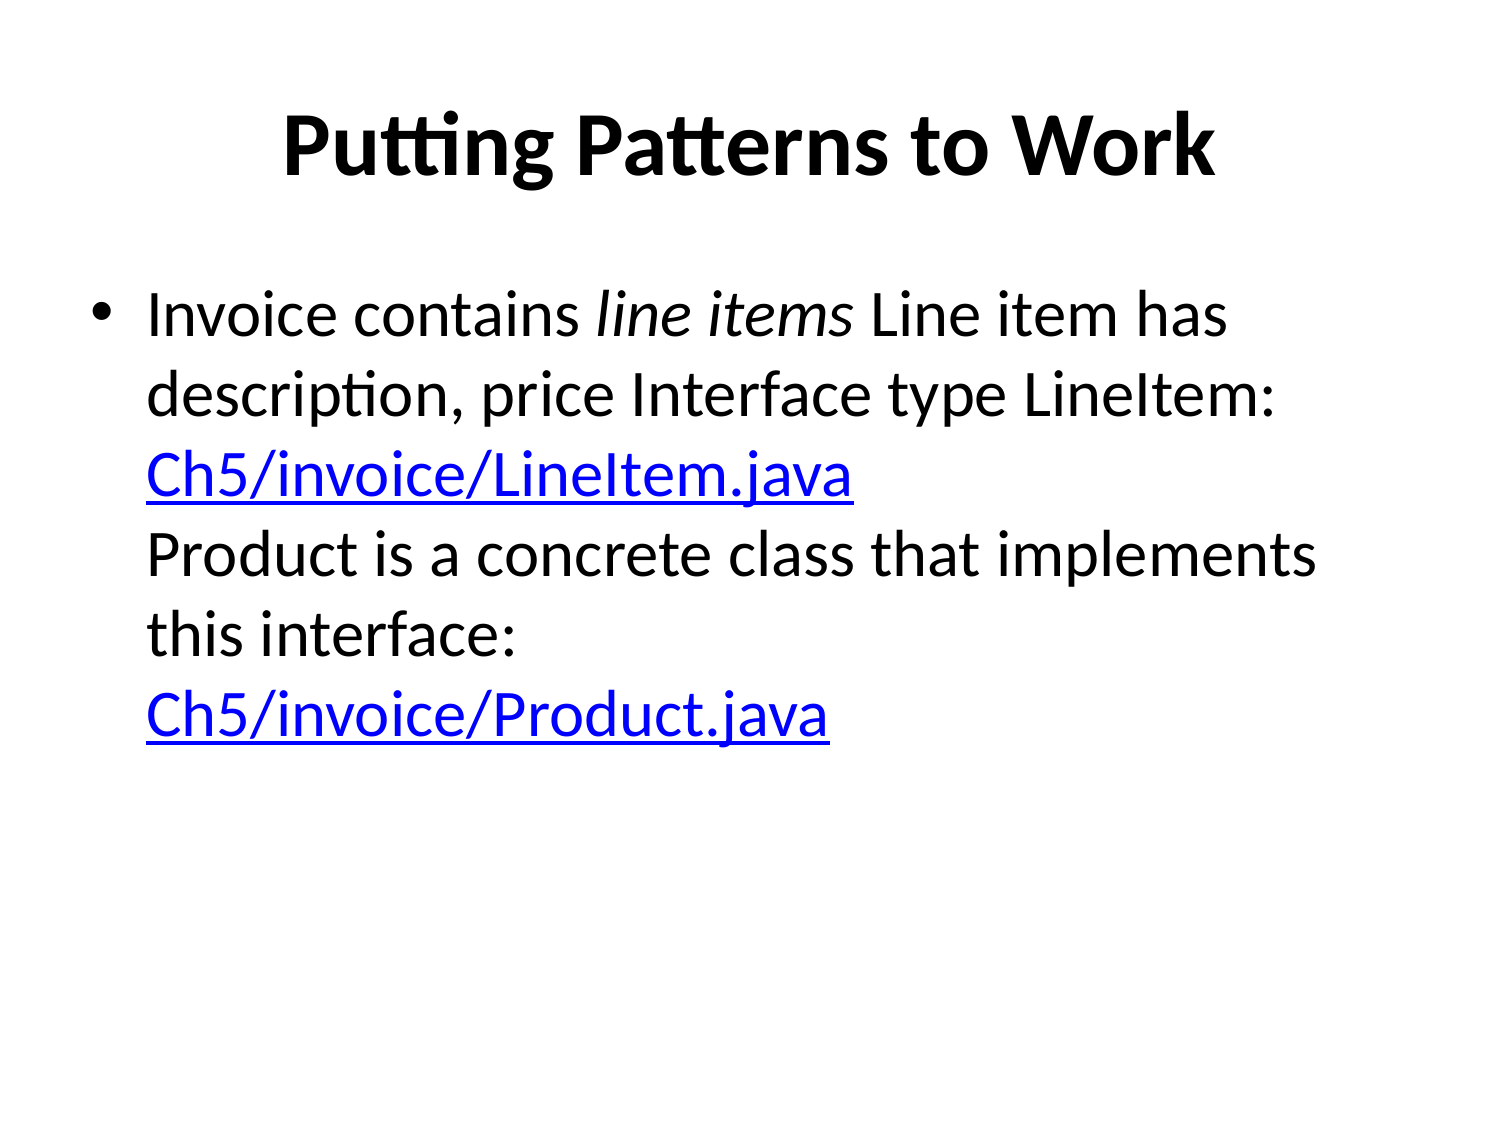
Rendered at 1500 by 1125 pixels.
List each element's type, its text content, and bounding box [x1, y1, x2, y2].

list Invoice contains line items Line item has description, price Interface type LineItem: Ch5/invoice/LineItem.java Product is a concrete class that implements this interface: Ch5/invoice/Product.java [75, 262, 1425, 1005]
title Putting Patterns to Work [75, 45, 1425, 233]
